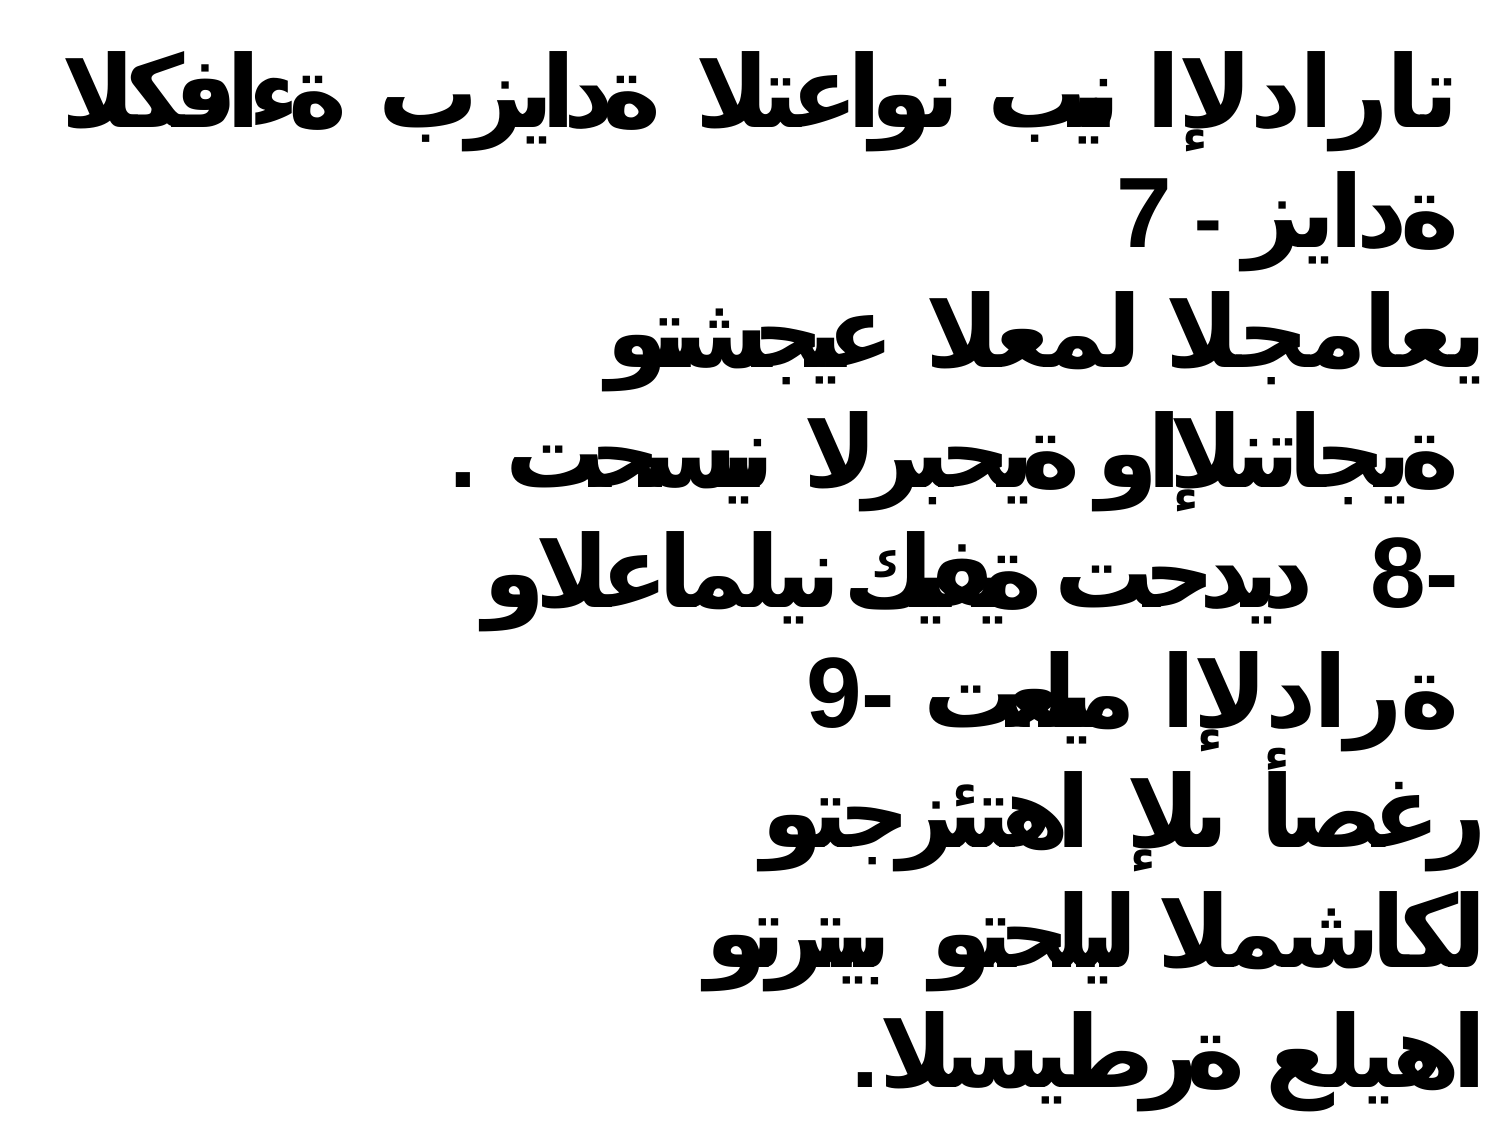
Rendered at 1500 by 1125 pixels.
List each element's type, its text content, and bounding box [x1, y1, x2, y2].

text_box تارادلإا نيب نواعتلا ةدايزب ةءافكلا ةدايز - 7 يعامجلا لمعلا عيجشتو . ةيجاتنلإاو ةيحبرلا نيسحت -8 ديدحت ةيفيك نيلماعلاو ةرادلإا ميلعت -9 رغصأ ىلإ اهتئزجتو لكاشملا ليلحتو بيترتو .اهيلع ةرطيسلا نكمي ىتح قئاقحلا ىلع ًادانتسإ تارارقلا ذاختإ ملعت -10 رعاشملا لا ريوطت بولسأ ىلع نيفظوملا بيردت -147 1 [11, 25, 1493, 1125]
